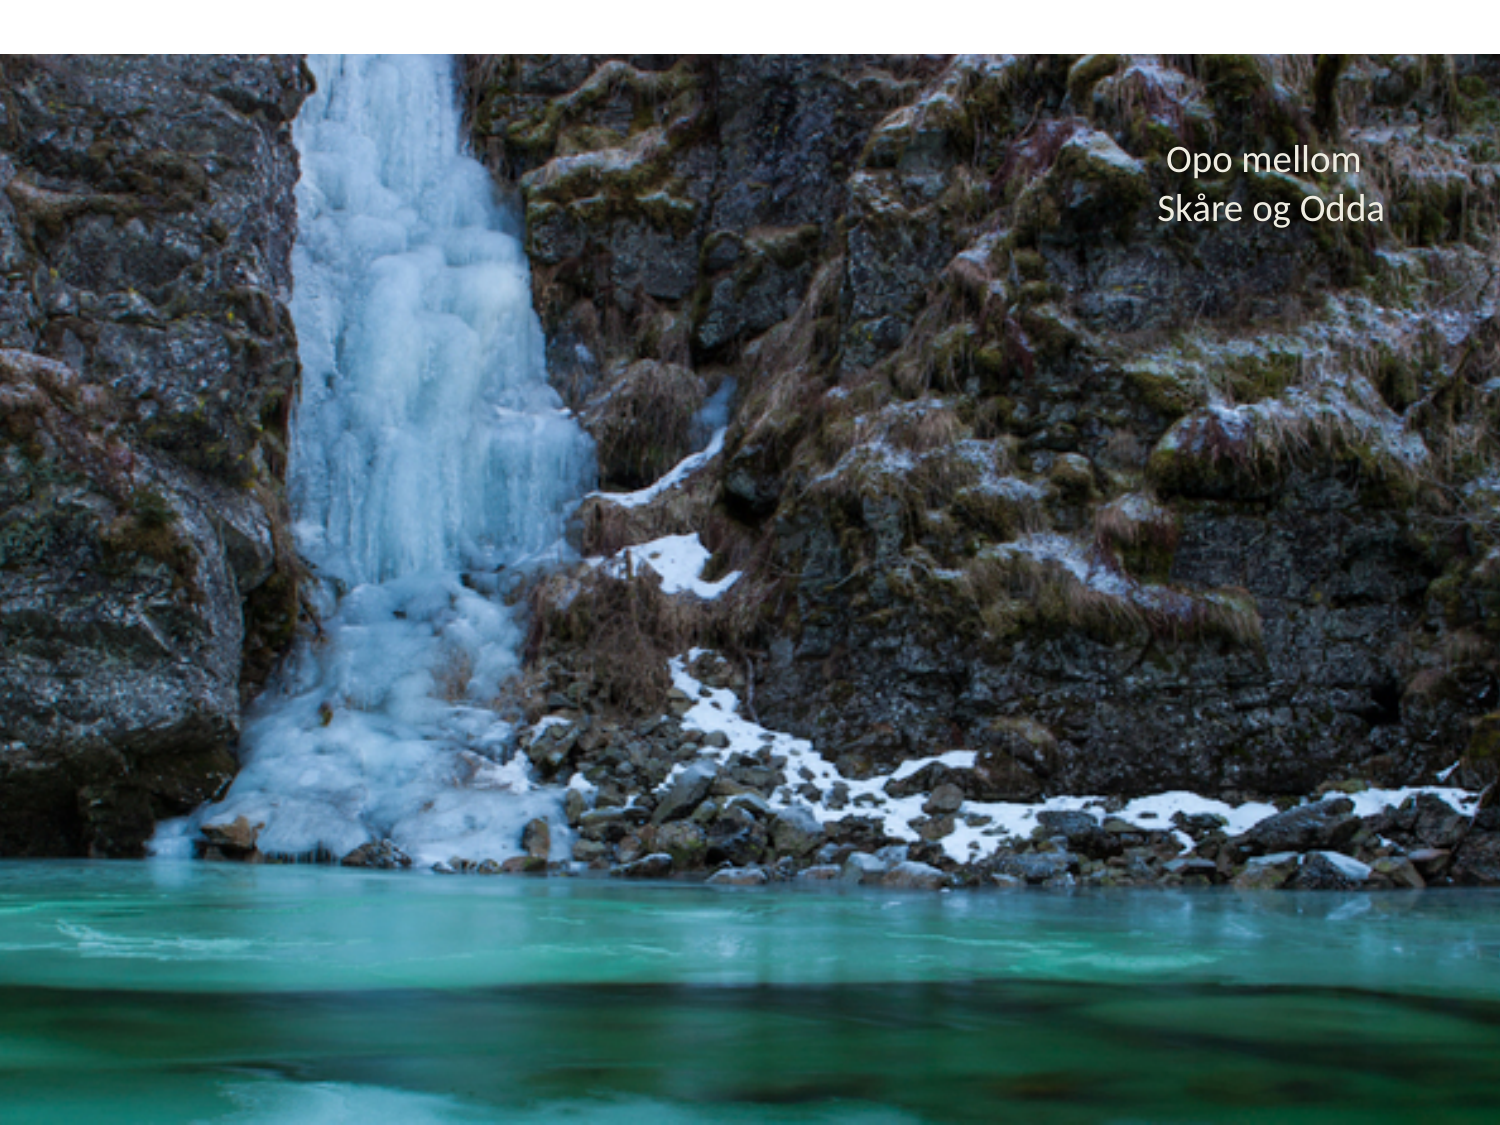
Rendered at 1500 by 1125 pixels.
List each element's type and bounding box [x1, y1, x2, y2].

list [0, 54, 1500, 1125]
